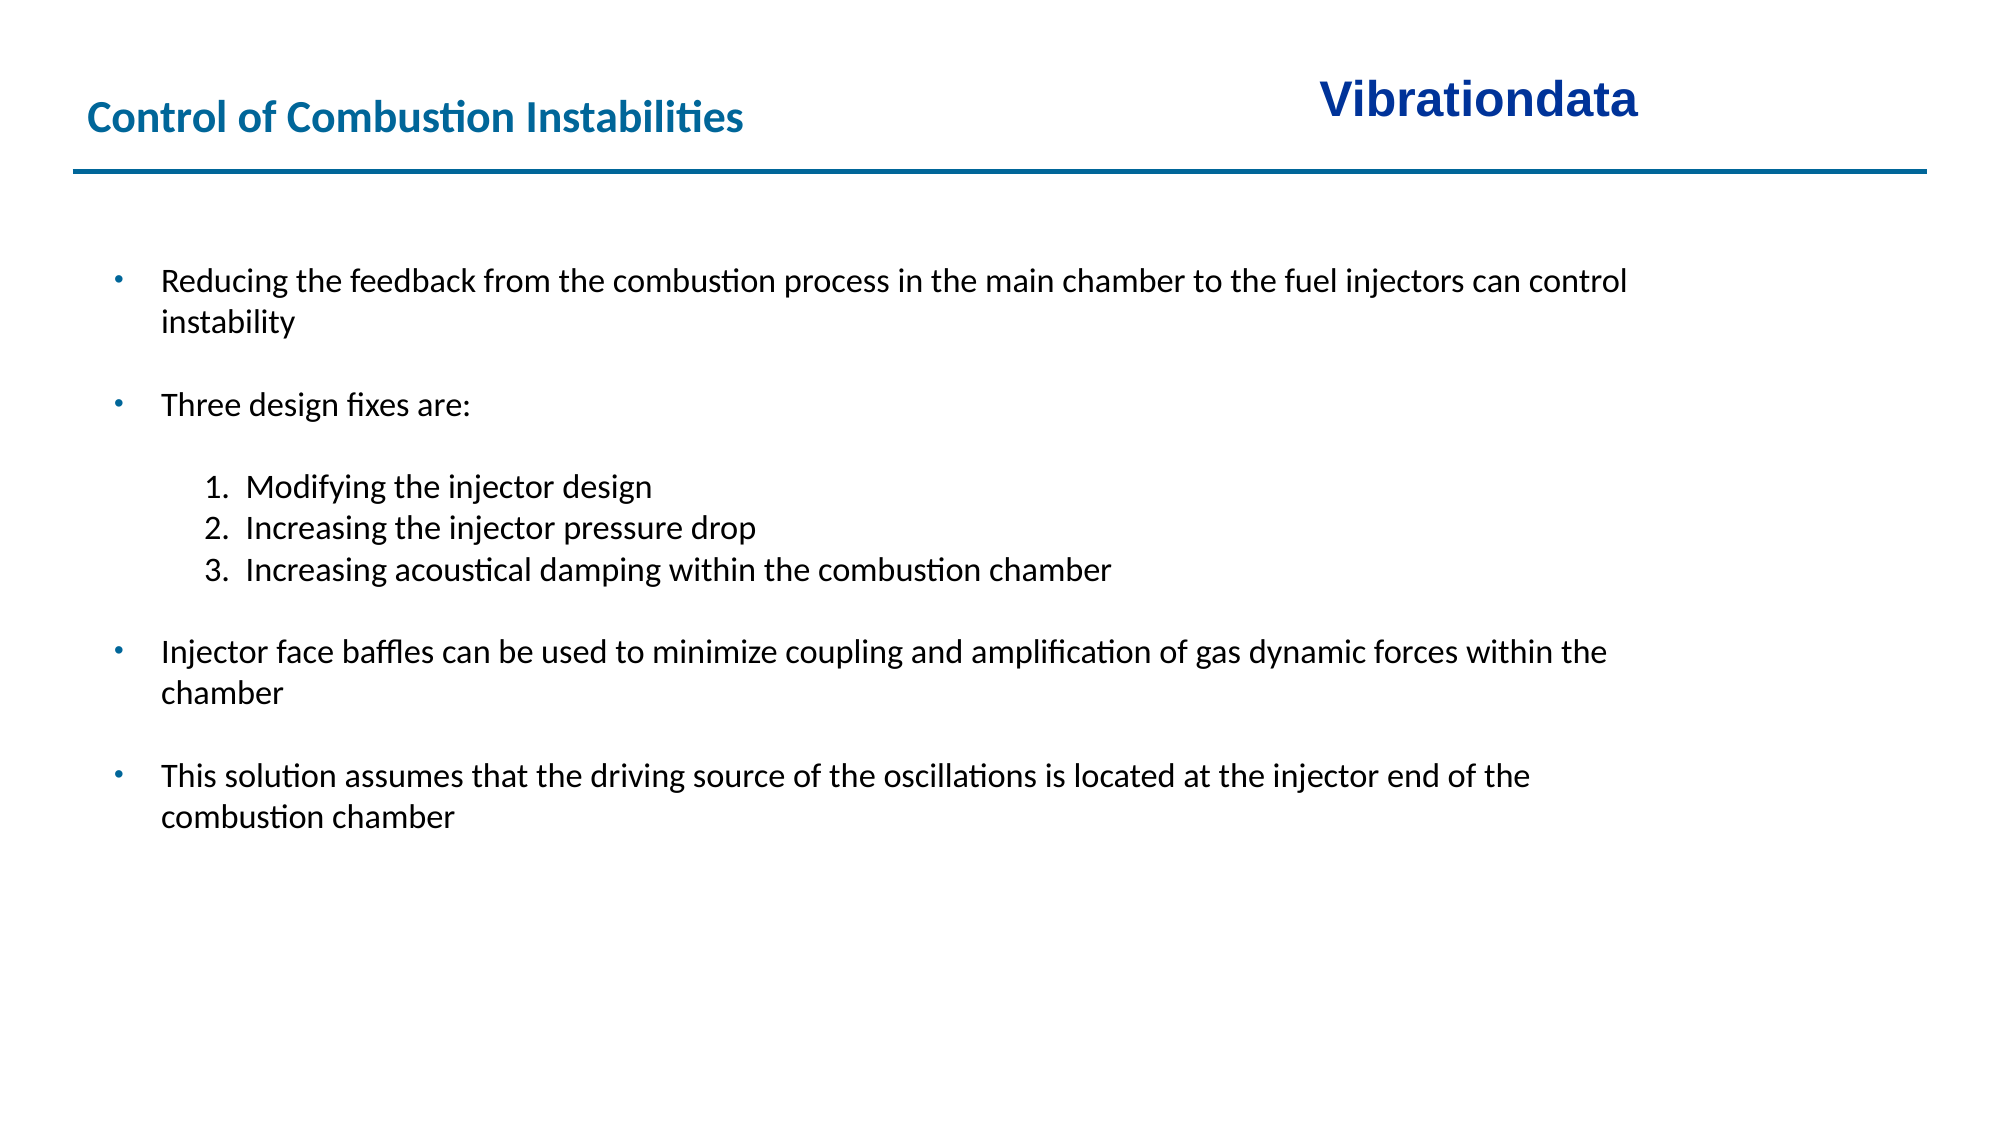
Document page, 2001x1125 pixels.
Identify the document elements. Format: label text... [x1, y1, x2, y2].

text_box Reducing the feedback from the combustion process in the main chamber to the fuel injectors can control instability Three design fixes are: 1. Modifying the injector design 2. Increasing the injector pressure drop 3. Increasing acoustical damping within the combustion chamber Injector face baffles can be used to minimize coupling and amplification of gas dynamic forces within the chamber This solution assumes that the driving source of the oscillations is located at the injector end of the combustion chamber [99, 209, 1681, 884]
text_box Vibrationdata [1304, 58, 1654, 134]
text_box Control of Combustion Instabilities [72, 78, 1131, 149]
